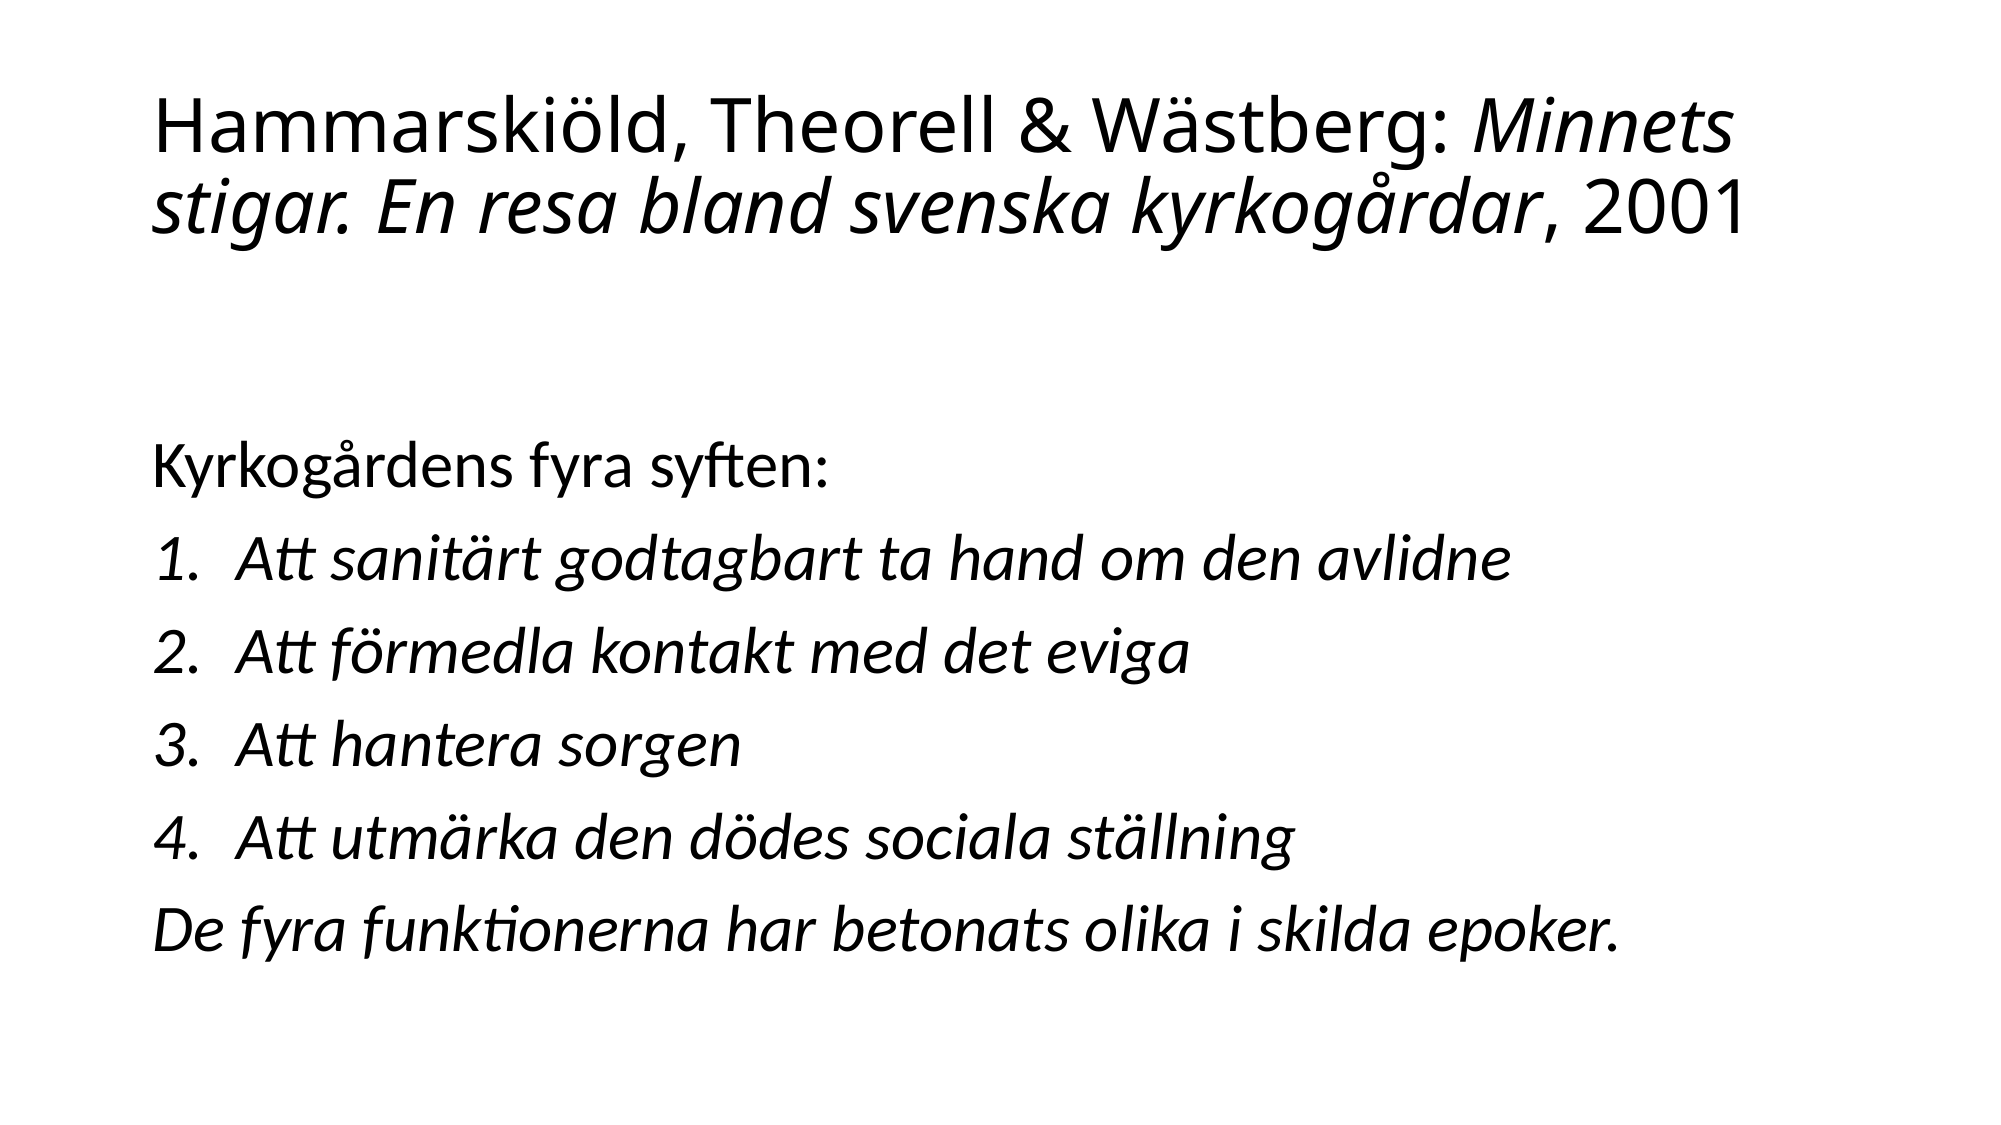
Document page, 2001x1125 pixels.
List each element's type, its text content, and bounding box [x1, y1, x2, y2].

title Hammarskiöld, Theorell & Wästberg: Minnets stigar. En resa bland svenska kyrkogårdar, 2001 [137, 59, 1863, 278]
list Kyrkogårdens fyra syften: Att sanitärt godtagbart ta hand om den avlidne Att förmedla kontakt med det eviga Att hantera sorgen Att utmärka den dödes sociala ställning De fyra funktionerna har betonats olika i skilda epoker. [137, 422, 1863, 1125]
